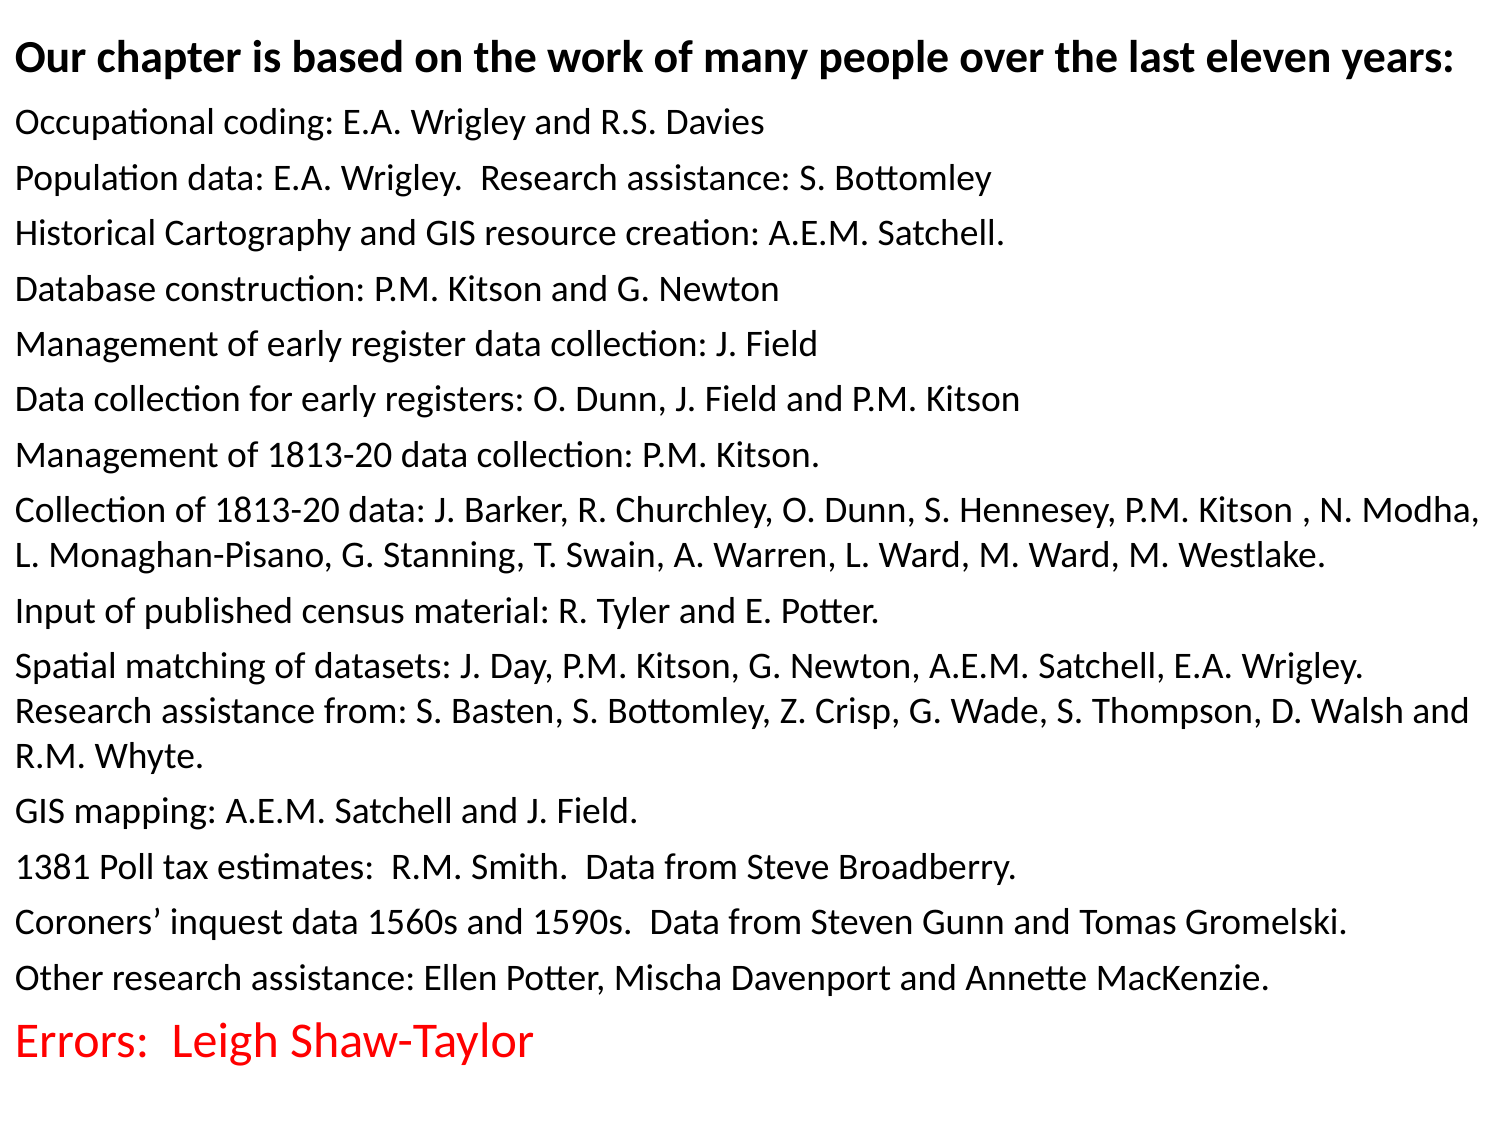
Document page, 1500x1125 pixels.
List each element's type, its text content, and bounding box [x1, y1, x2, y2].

text_box Our chapter is based on the work of many people over the last eleven years: [0, 19, 1500, 89]
text_box Occupational coding: E.A. Wrigley and R.S. Davies Population data: E.A. Wrigley. Research assistance: S. Bottomley Historical Cartography and GIS resource creation: A.E.M. Satchell. Database construction: P.M. Kitson and G. Newton Management of early register data collection: J. Field Data collection for early registers: O. Dunn, J. Field and P.M. Kitson Management of 1813-20 data collection: P.M. Kitson. Collection of 1813-20 data: J. Barker, R. Churchley, O. Dunn, S. Hennesey, P.M. Kitson , N. Modha, L. Monaghan-Pisano, G. Stanning, T. Swain, A. Warren, L. Ward, M. Ward, M. Westlake. Input of published census material: R. Tyler and E. Potter. Spatial matching of datasets: J. Day, P.M. Kitson, G. Newton, A.E.M. Satchell, E.A. Wrigley. Research assistance from: S. Basten, S. Bottomley, Z. Crisp, G. Wade, S. Thompson, D. Walsh and R.M. Whyte. GIS mapping: A.E.M. Satchell and J. Field. 1381 Poll tax estimates: R.M. Smith. Data from Steve Broadberry. Coroners’ inquest data 1560s and 1590s. Data from Steven Gunn and Tomas Gromelski. Other research assistance: Ellen Potter, Mischa Davenport and Annette MacKenzie. Errors: Leigh Shaw-Taylor [0, 90, 1500, 1125]
